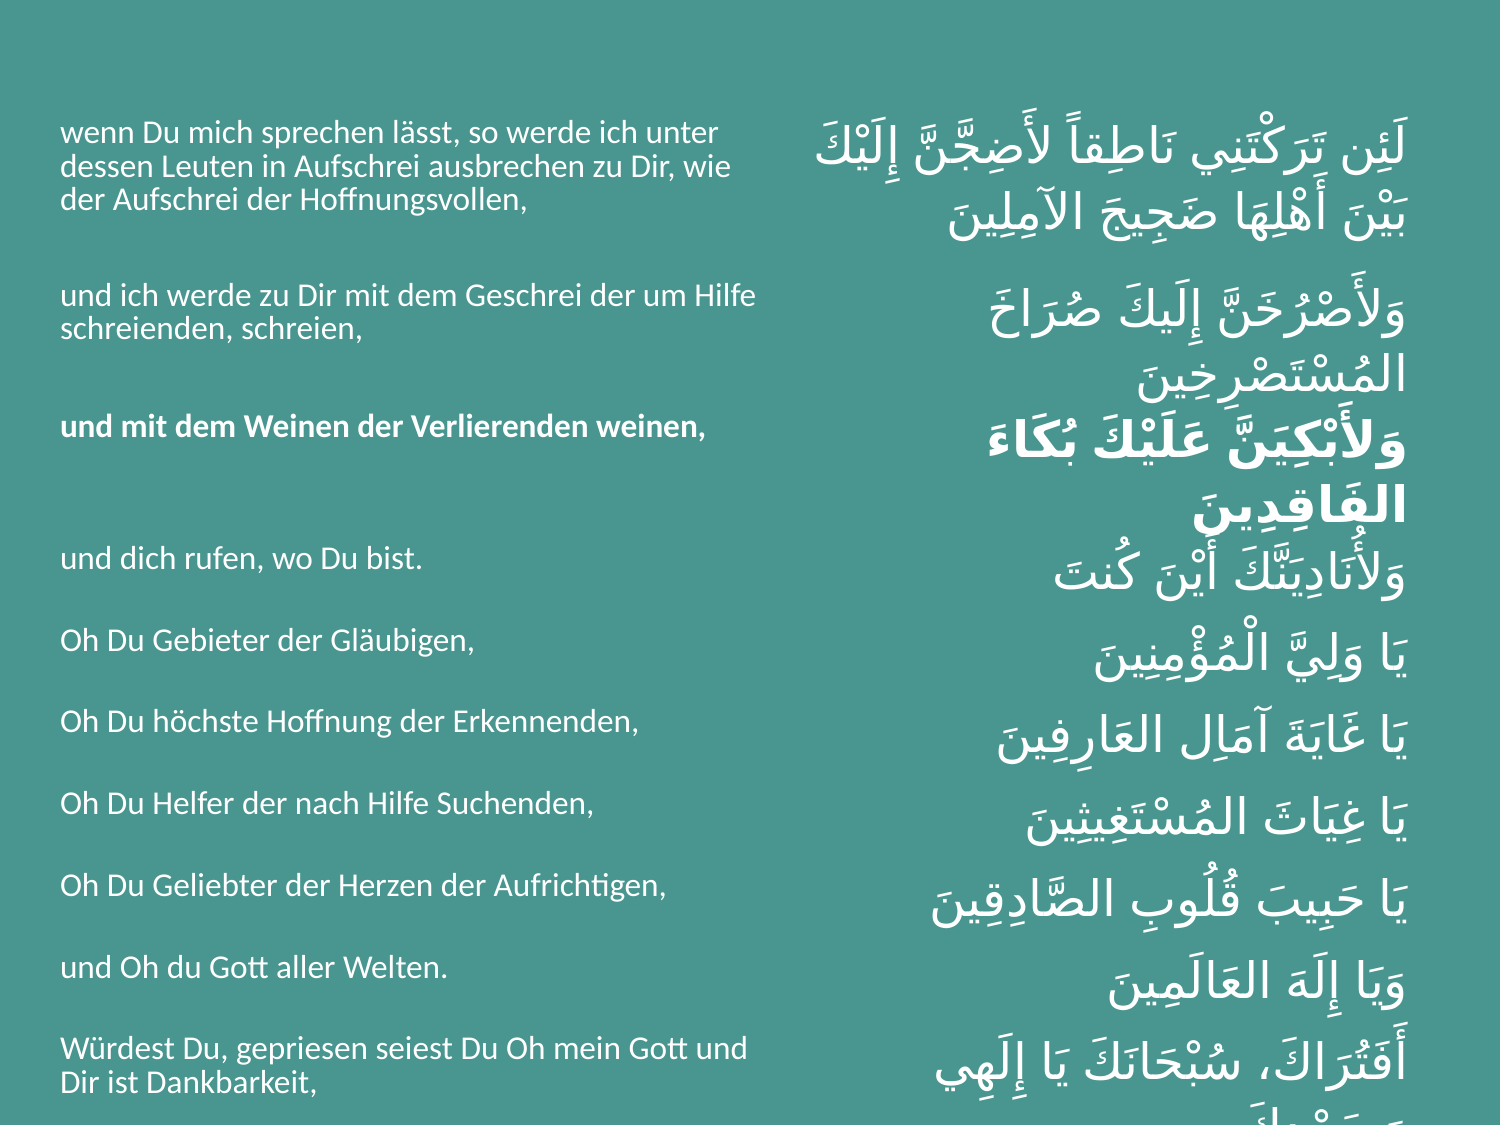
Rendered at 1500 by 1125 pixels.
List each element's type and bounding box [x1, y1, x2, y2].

table_header [59, 118, 1409, 280]
table_cell [59, 280, 1409, 1125]
